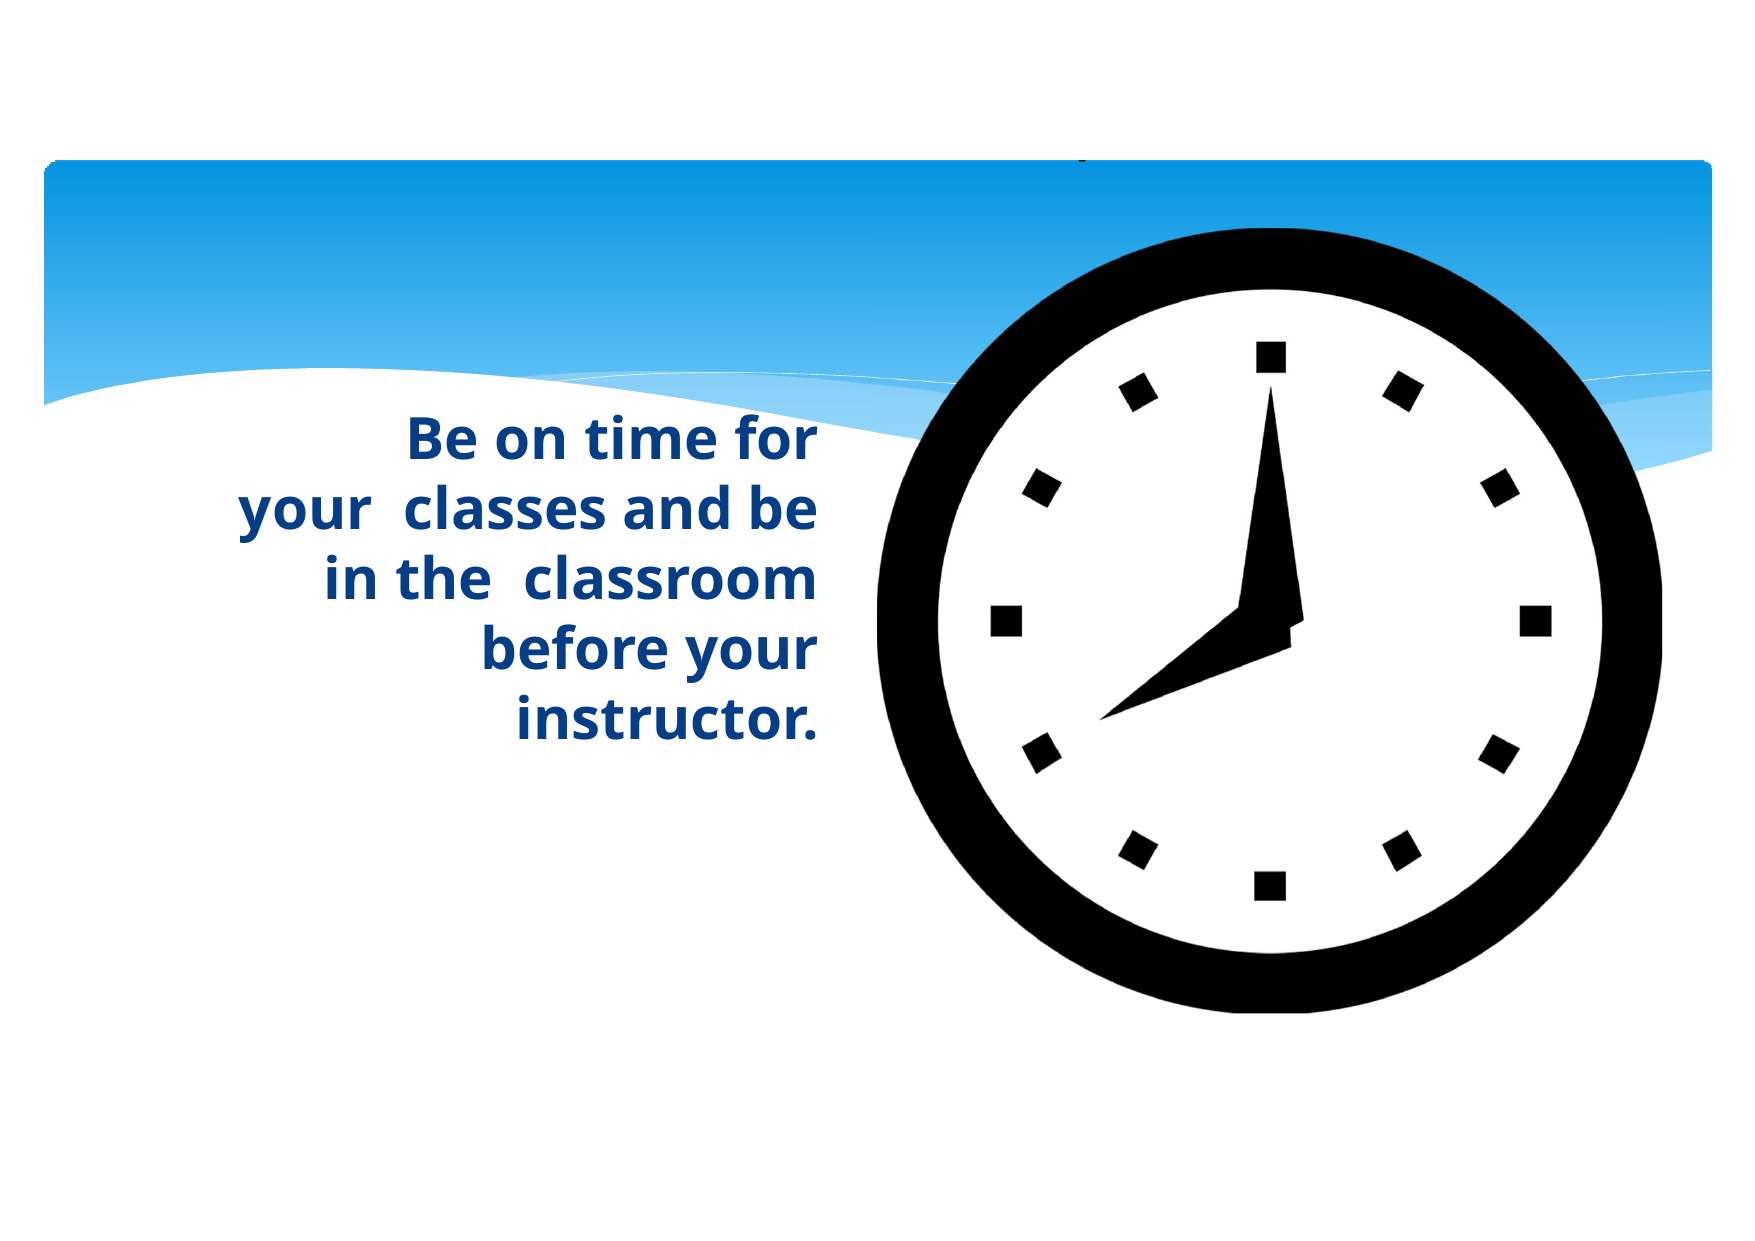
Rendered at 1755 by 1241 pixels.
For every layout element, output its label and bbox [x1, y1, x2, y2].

text_box [40, 159, 1715, 1014]
